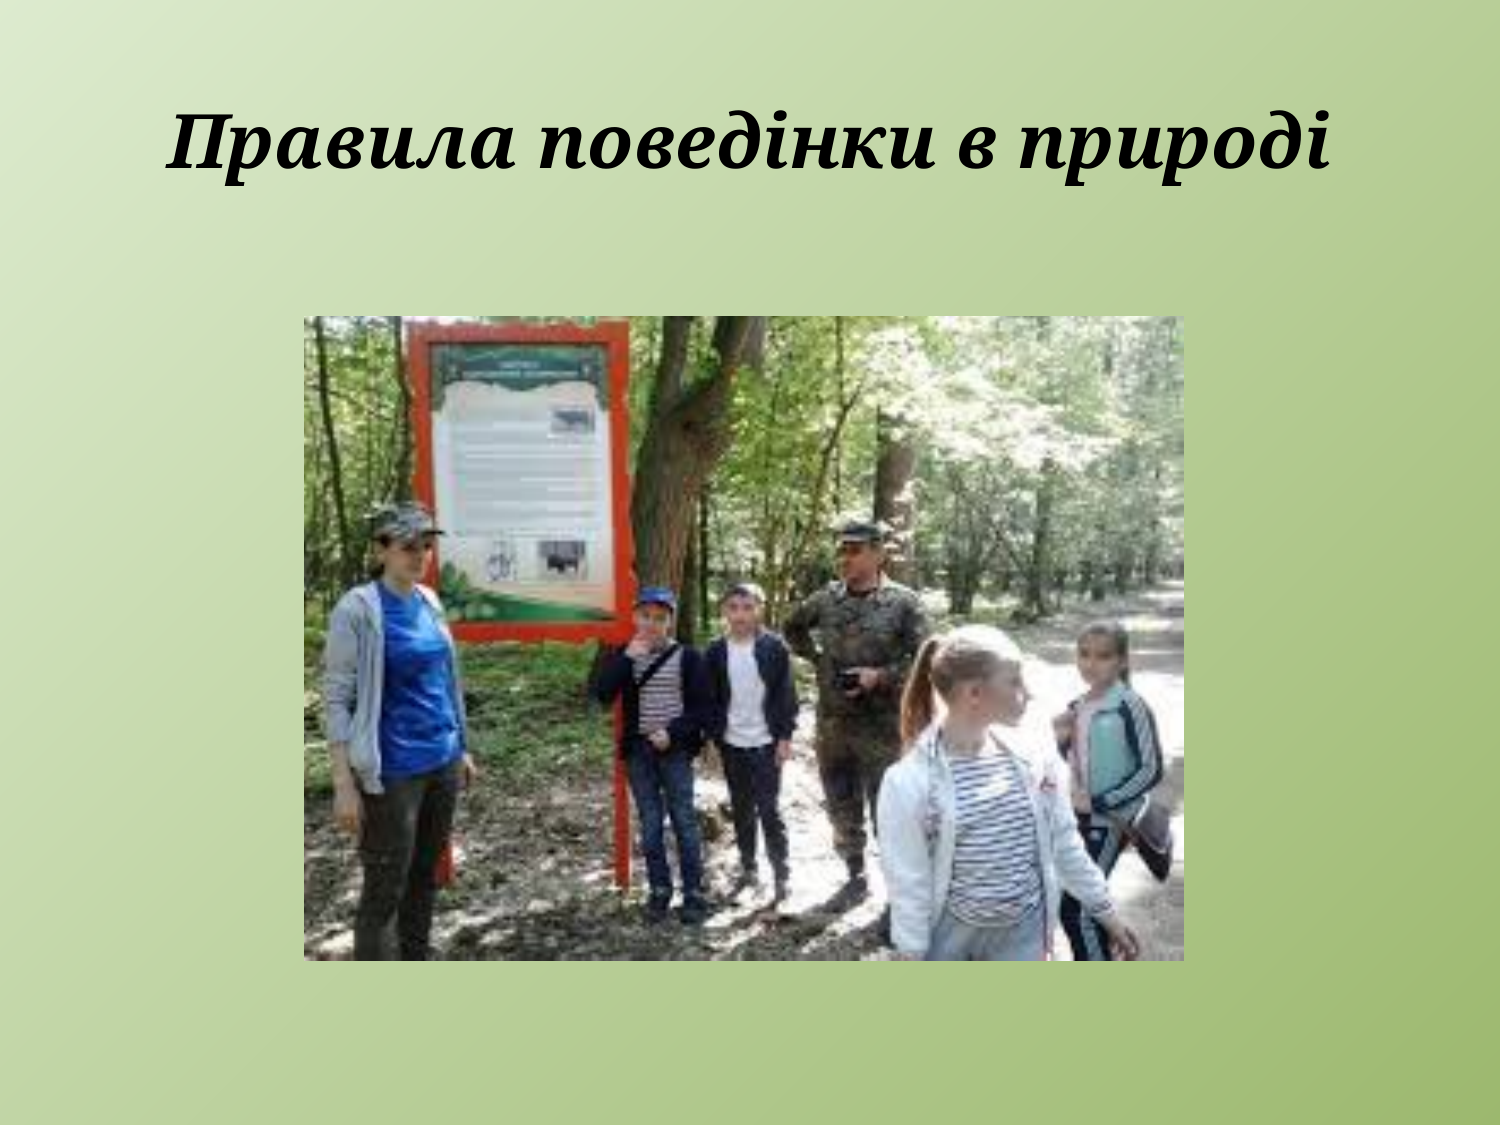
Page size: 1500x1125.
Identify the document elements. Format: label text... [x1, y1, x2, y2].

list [304, 316, 1184, 962]
title Правила поведінки в природі [75, 45, 1425, 233]
